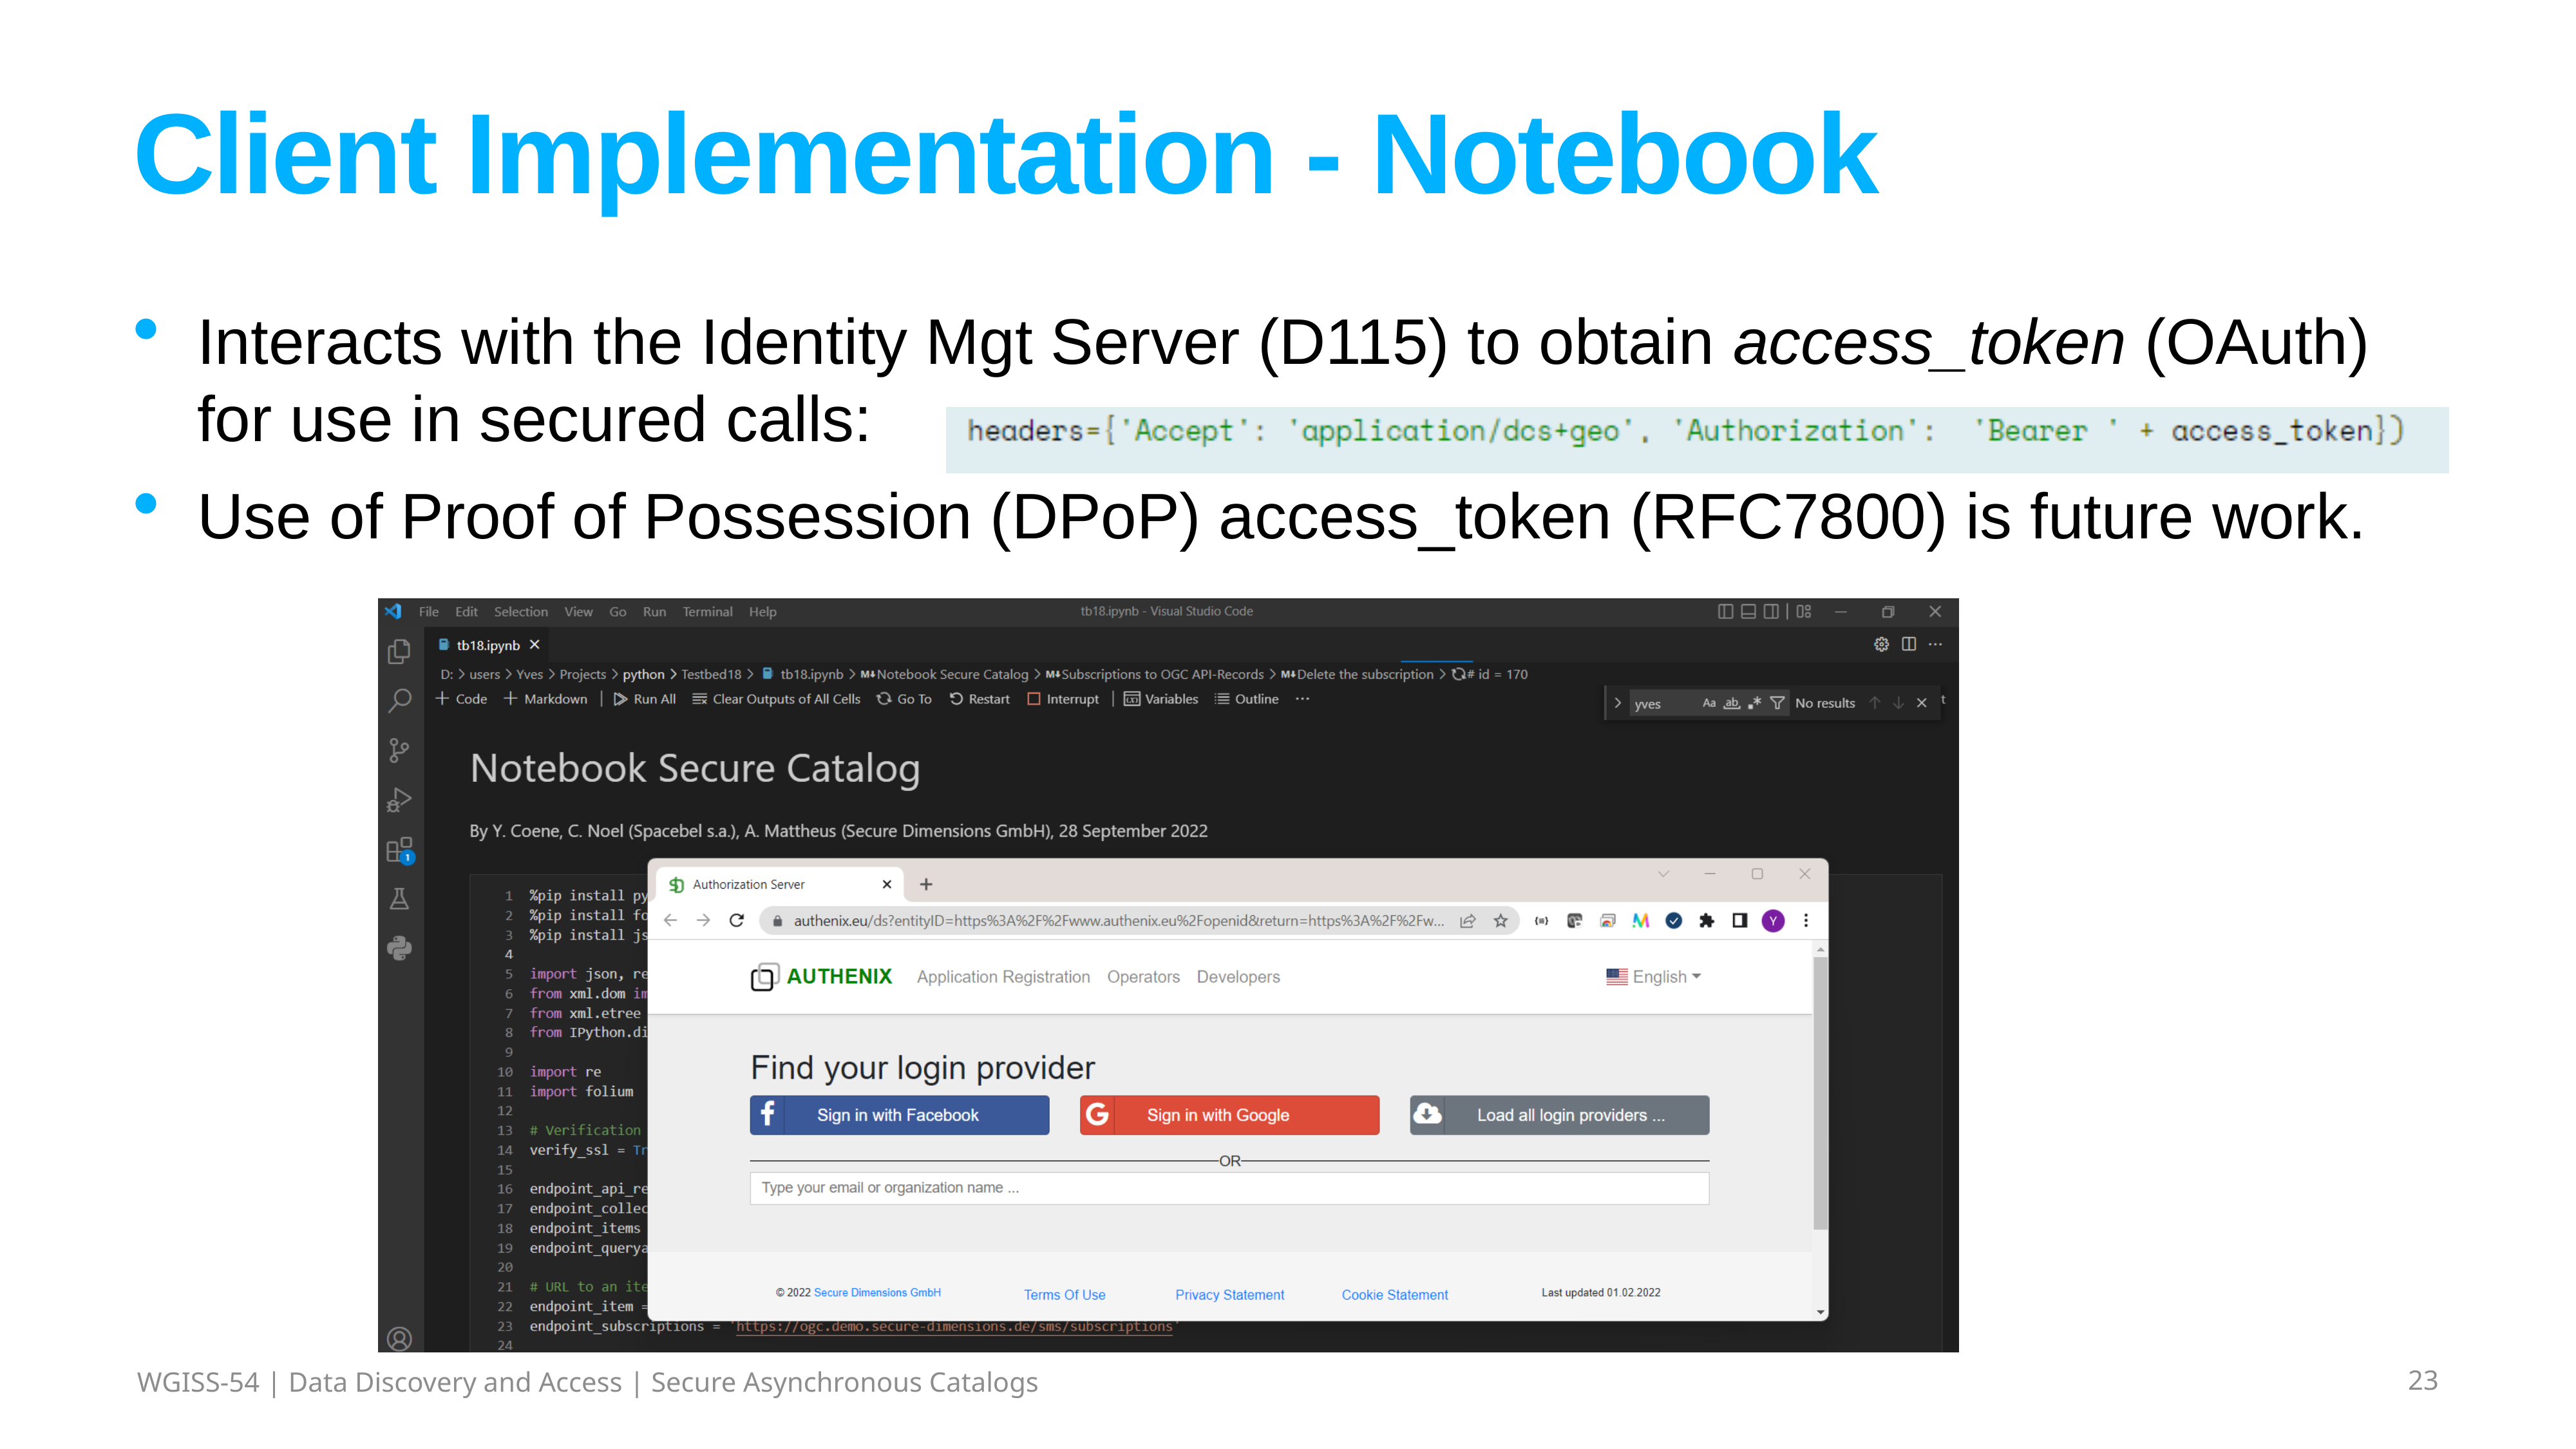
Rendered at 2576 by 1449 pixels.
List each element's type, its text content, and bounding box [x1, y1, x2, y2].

list Interacts with the Identity Mgt Server (D115) to obtain access_token (OAuth) for use in secured calls: Use of Proof of Possession (DPoP) access_token (RFC7800) is future work. [127, 294, 2449, 1321]
picture [378, 598, 1959, 1353]
footer WGISS-54 | Data Discovery and Access | Secure Asynchronous Catalogs [127, 1343, 1723, 1421]
slide_number 23 [1819, 1343, 2449, 1421]
picture [946, 406, 2449, 473]
title Client Implementation - Notebook [127, 100, 2449, 252]
